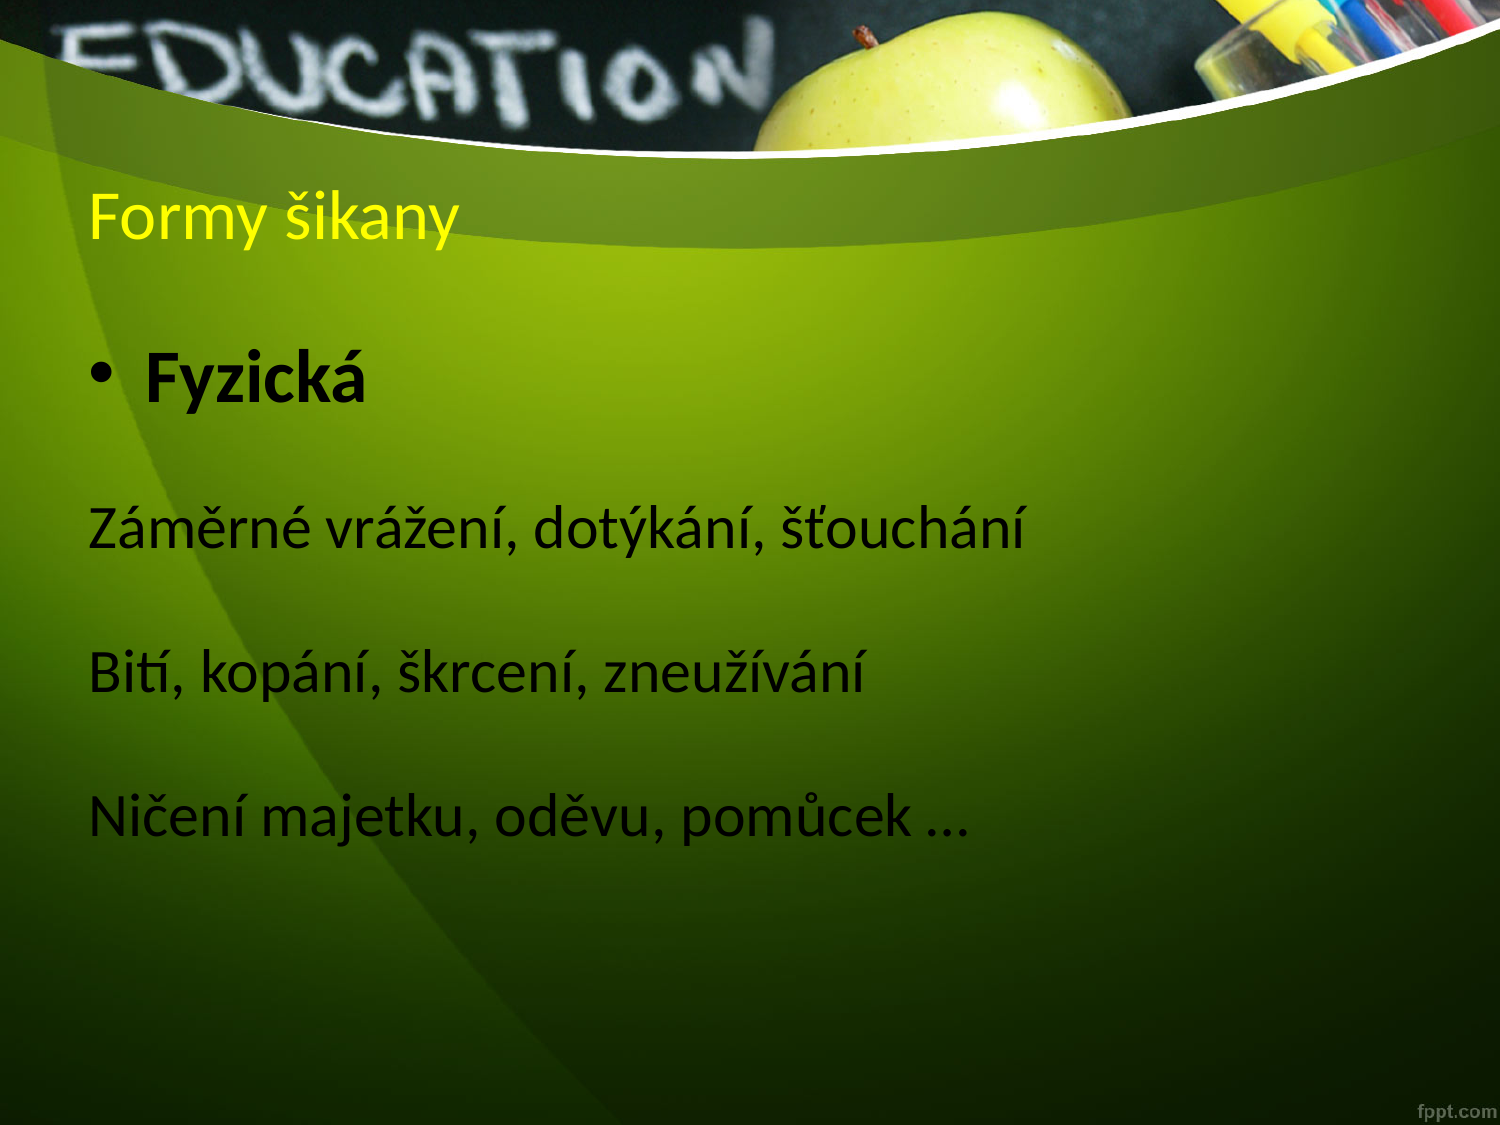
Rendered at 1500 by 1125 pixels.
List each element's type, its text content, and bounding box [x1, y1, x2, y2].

title Formy šikany [73, 161, 1424, 262]
list Fyzická Záměrné vrážení, dotýkání, šťouchání Bití, kopání, škrcení, zneužívání Ničení majetku, oděvu, pomůcek … [73, 337, 1424, 1039]
picture [0, 0, 1500, 1125]
